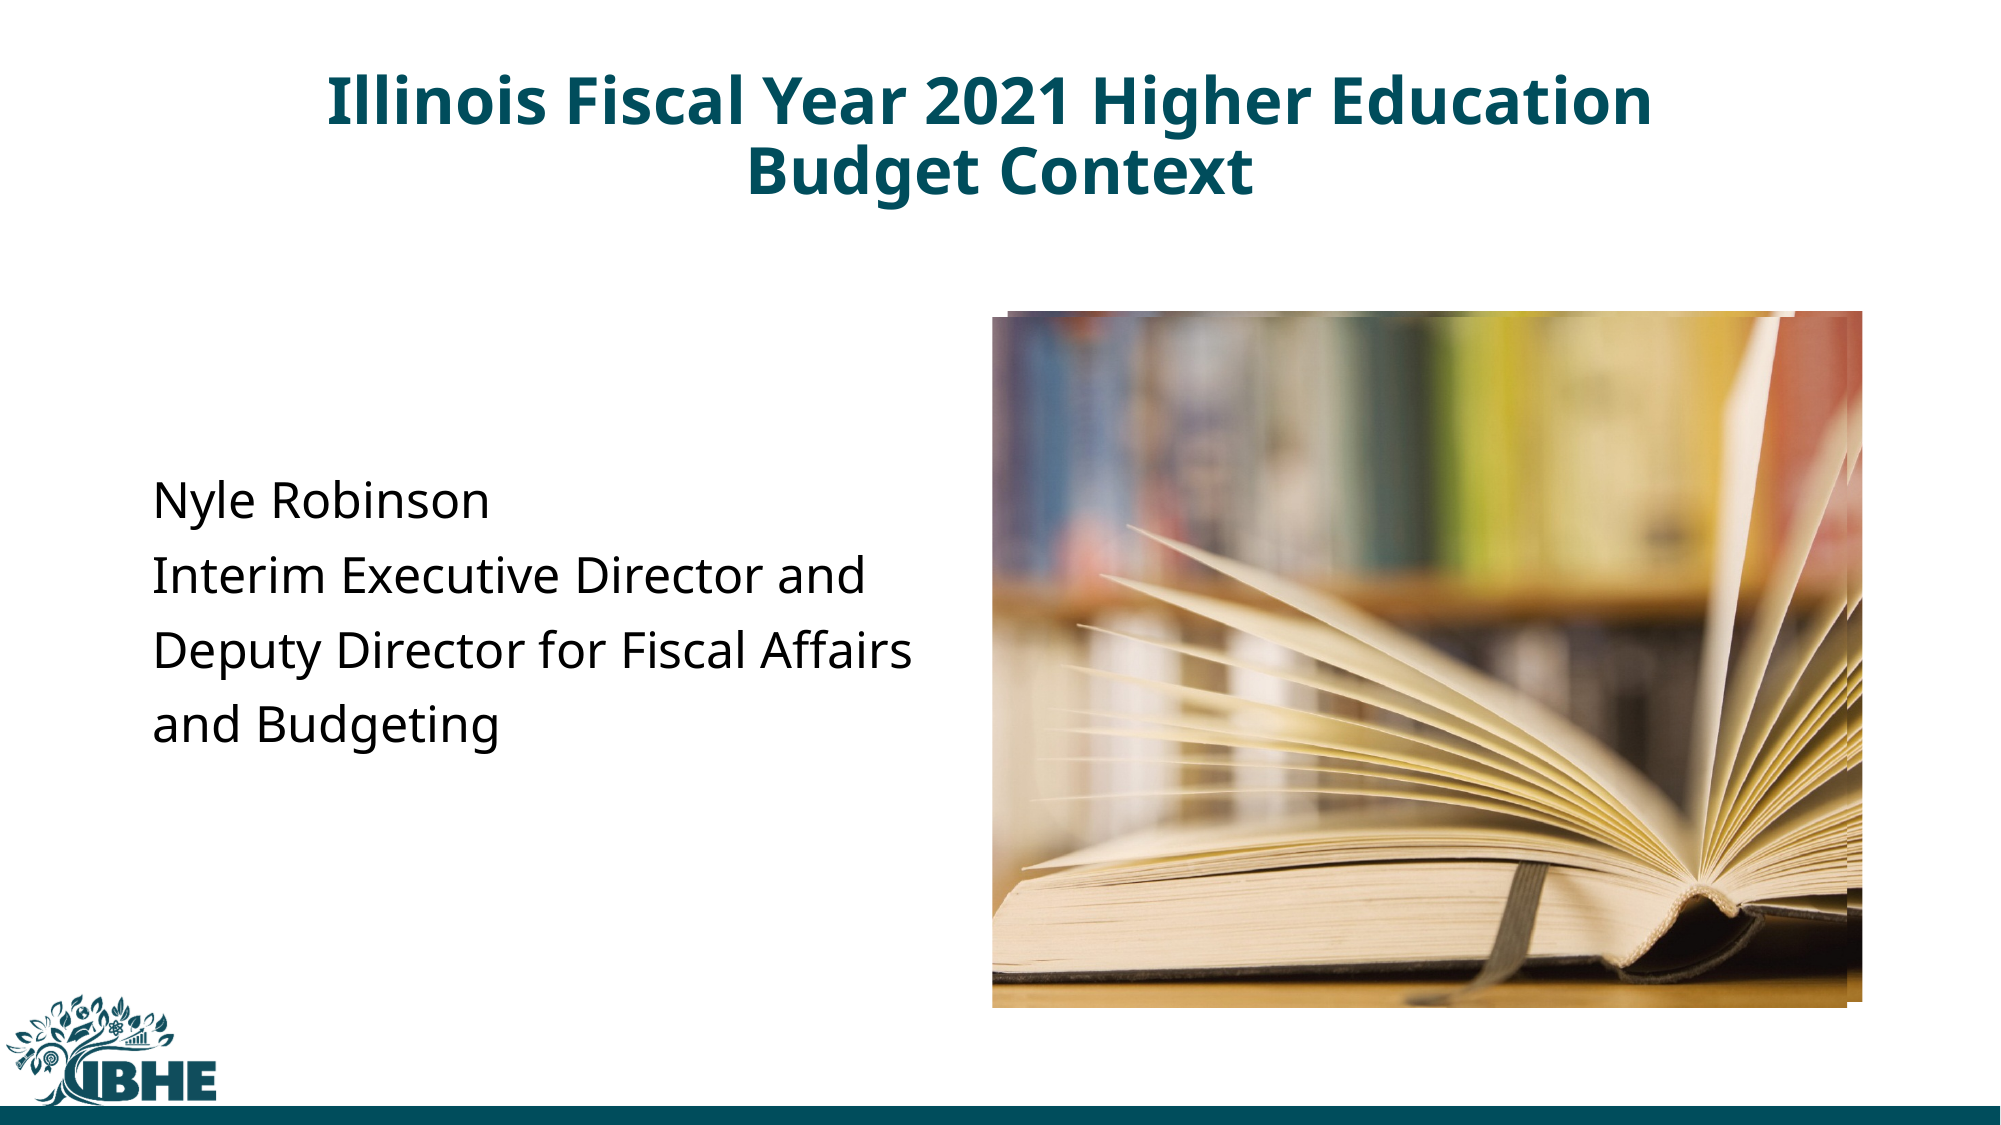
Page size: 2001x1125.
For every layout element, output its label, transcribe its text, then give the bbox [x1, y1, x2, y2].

title Illinois Fiscal Year 2021 Higher Education Budget Context [137, 59, 1863, 278]
picture [0, 0, 2001, 1125]
list Nyle Robinson Interim Executive Director and Deputy Director for Fiscal Affairs and Budgeting [137, 299, 1863, 1014]
